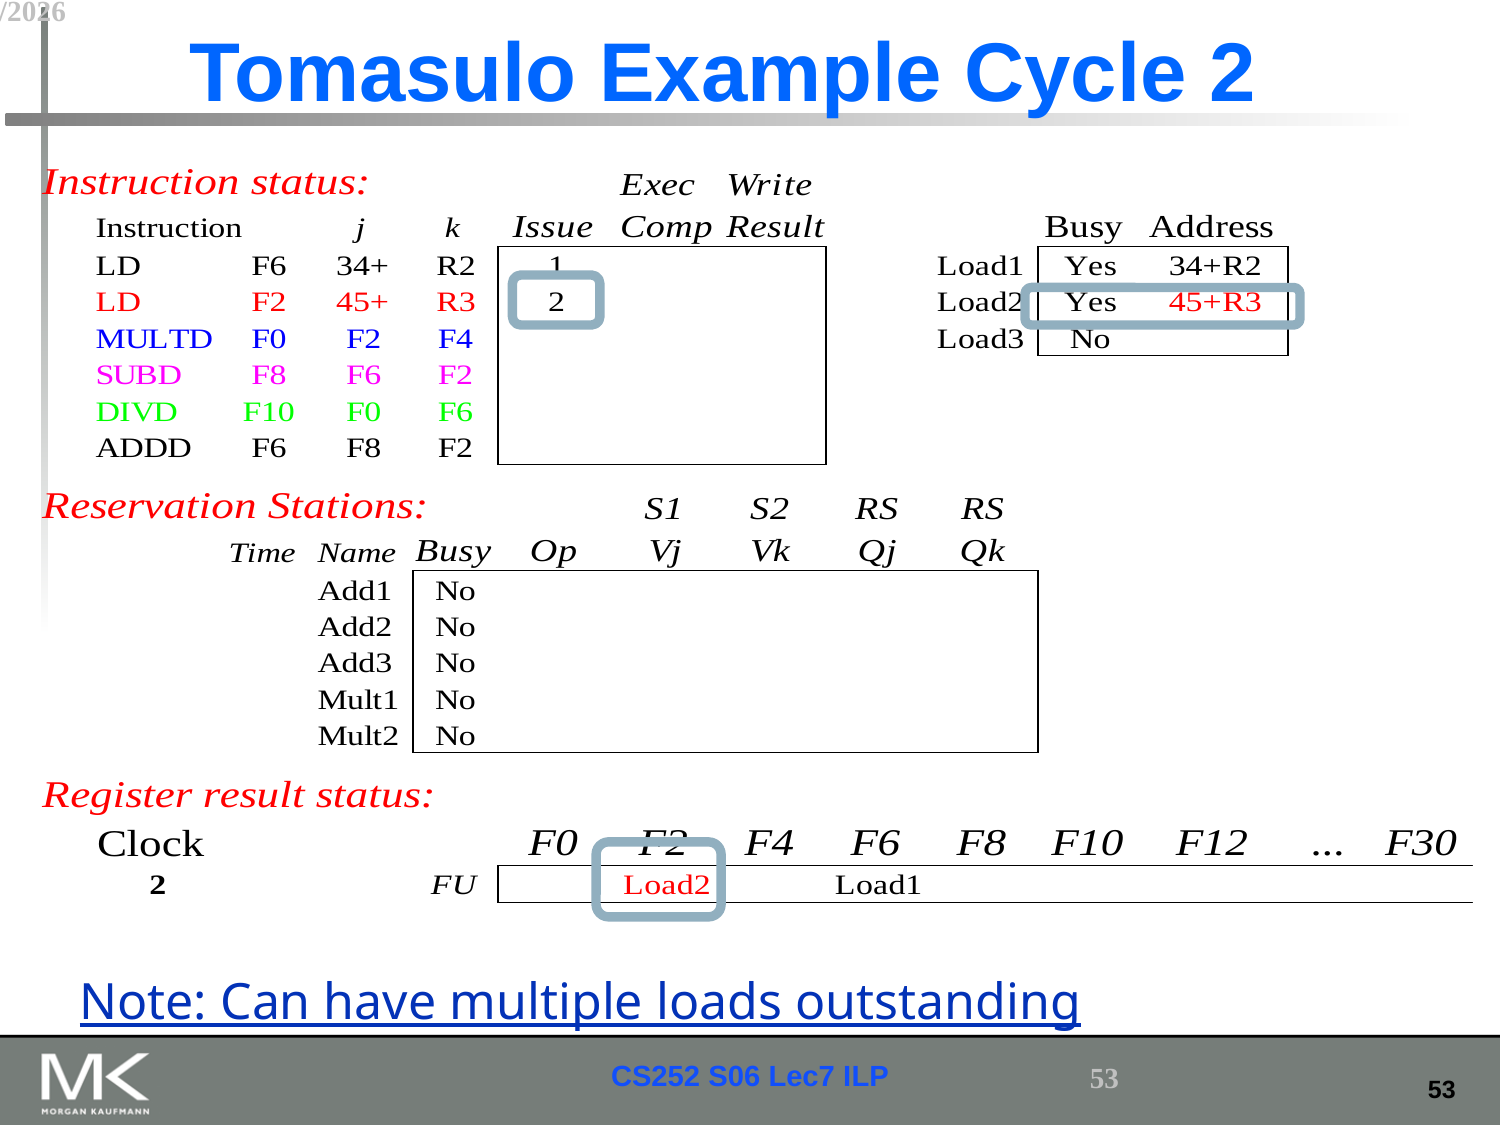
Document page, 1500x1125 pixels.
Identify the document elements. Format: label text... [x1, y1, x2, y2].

picture [29, 1046, 160, 1123]
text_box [34, 155, 1475, 976]
slide_number 53 [1074, 1052, 1388, 1100]
footer CS252 S06 Lec7 ILP [512, 1097, 988, 1101]
title Tomasulo Example Cycle 2 [174, 12, 1351, 126]
text_box Note: Can have multiple loads outstanding [64, 984, 1097, 1097]
